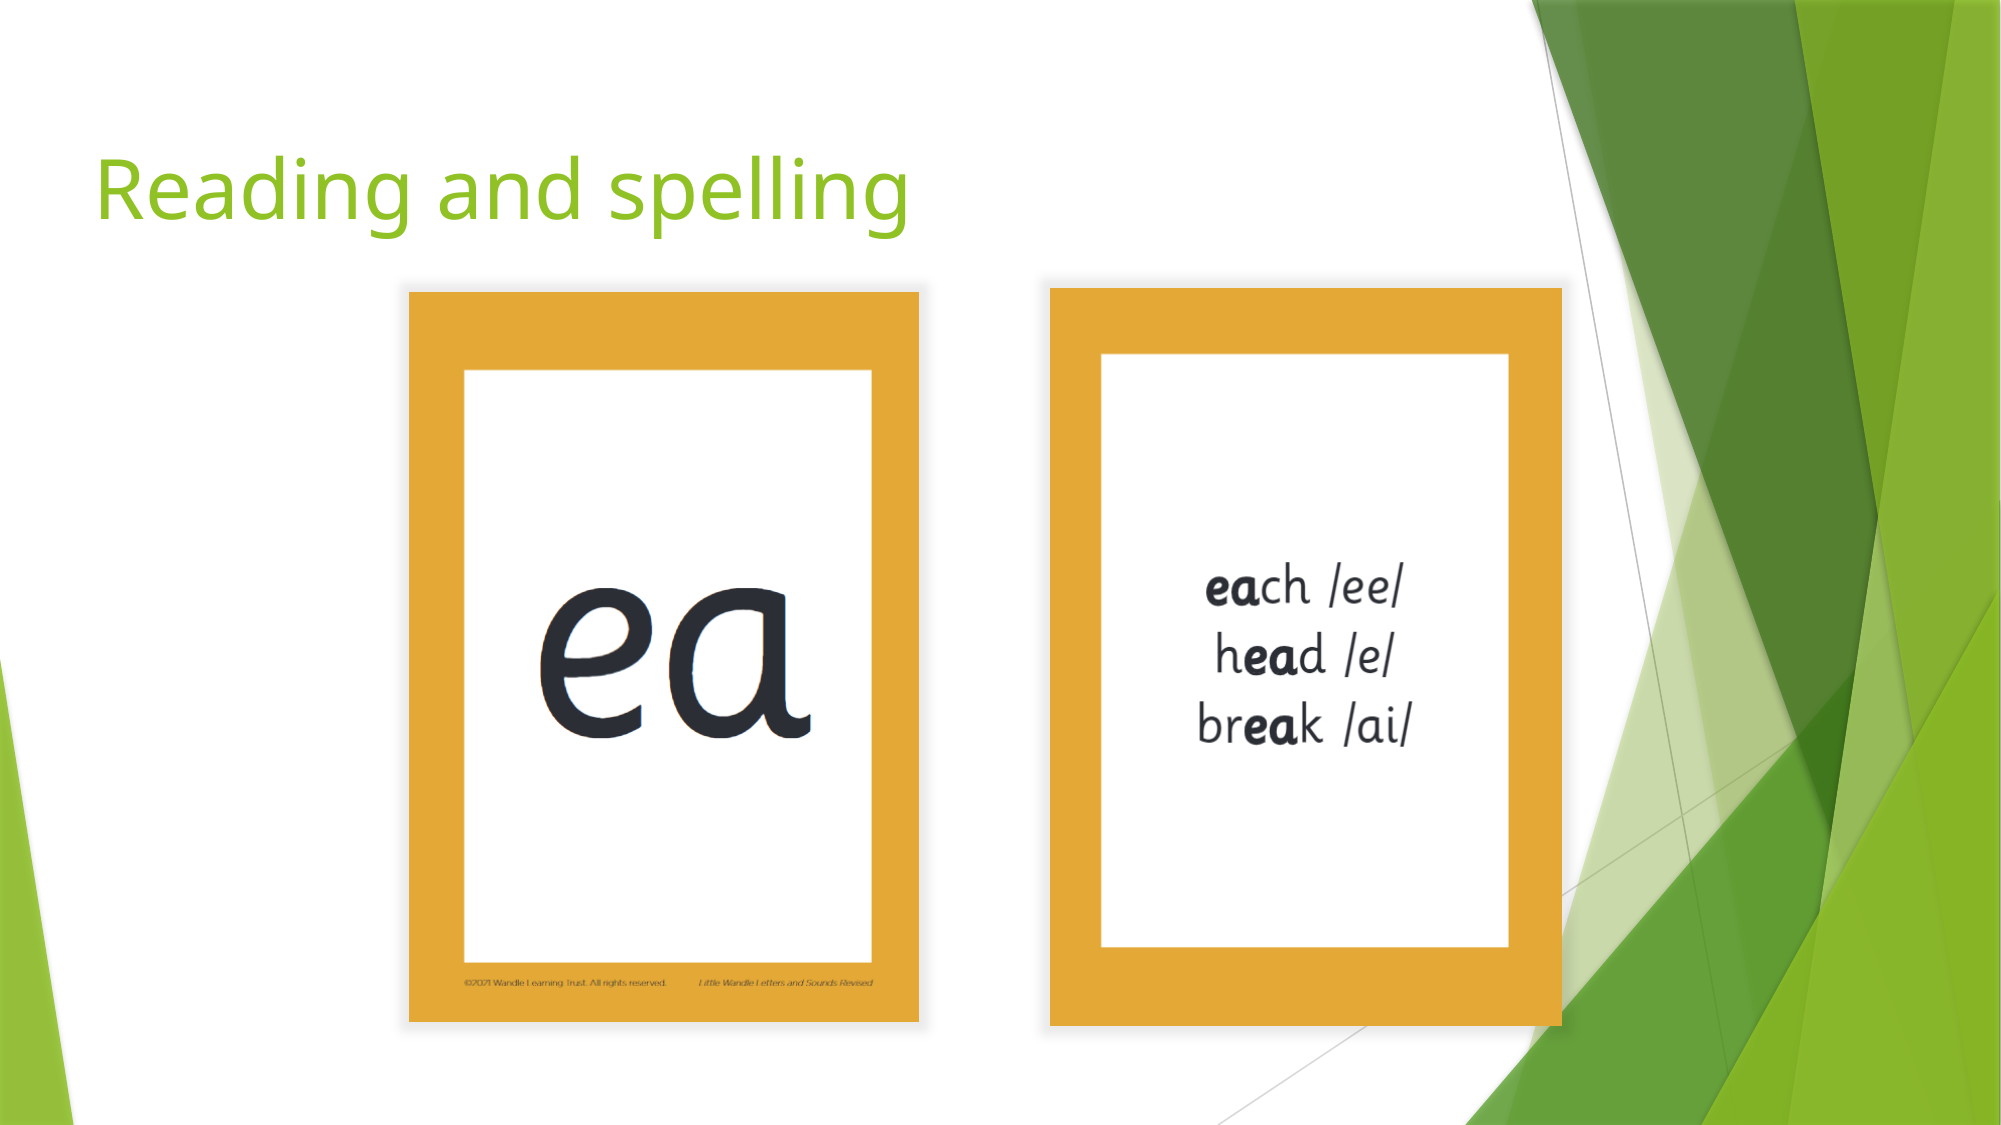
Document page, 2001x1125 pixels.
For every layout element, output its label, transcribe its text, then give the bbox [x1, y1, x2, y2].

picture [408, 291, 920, 1022]
title Reading and spelling [78, 54, 1686, 244]
picture [1049, 287, 1562, 1026]
